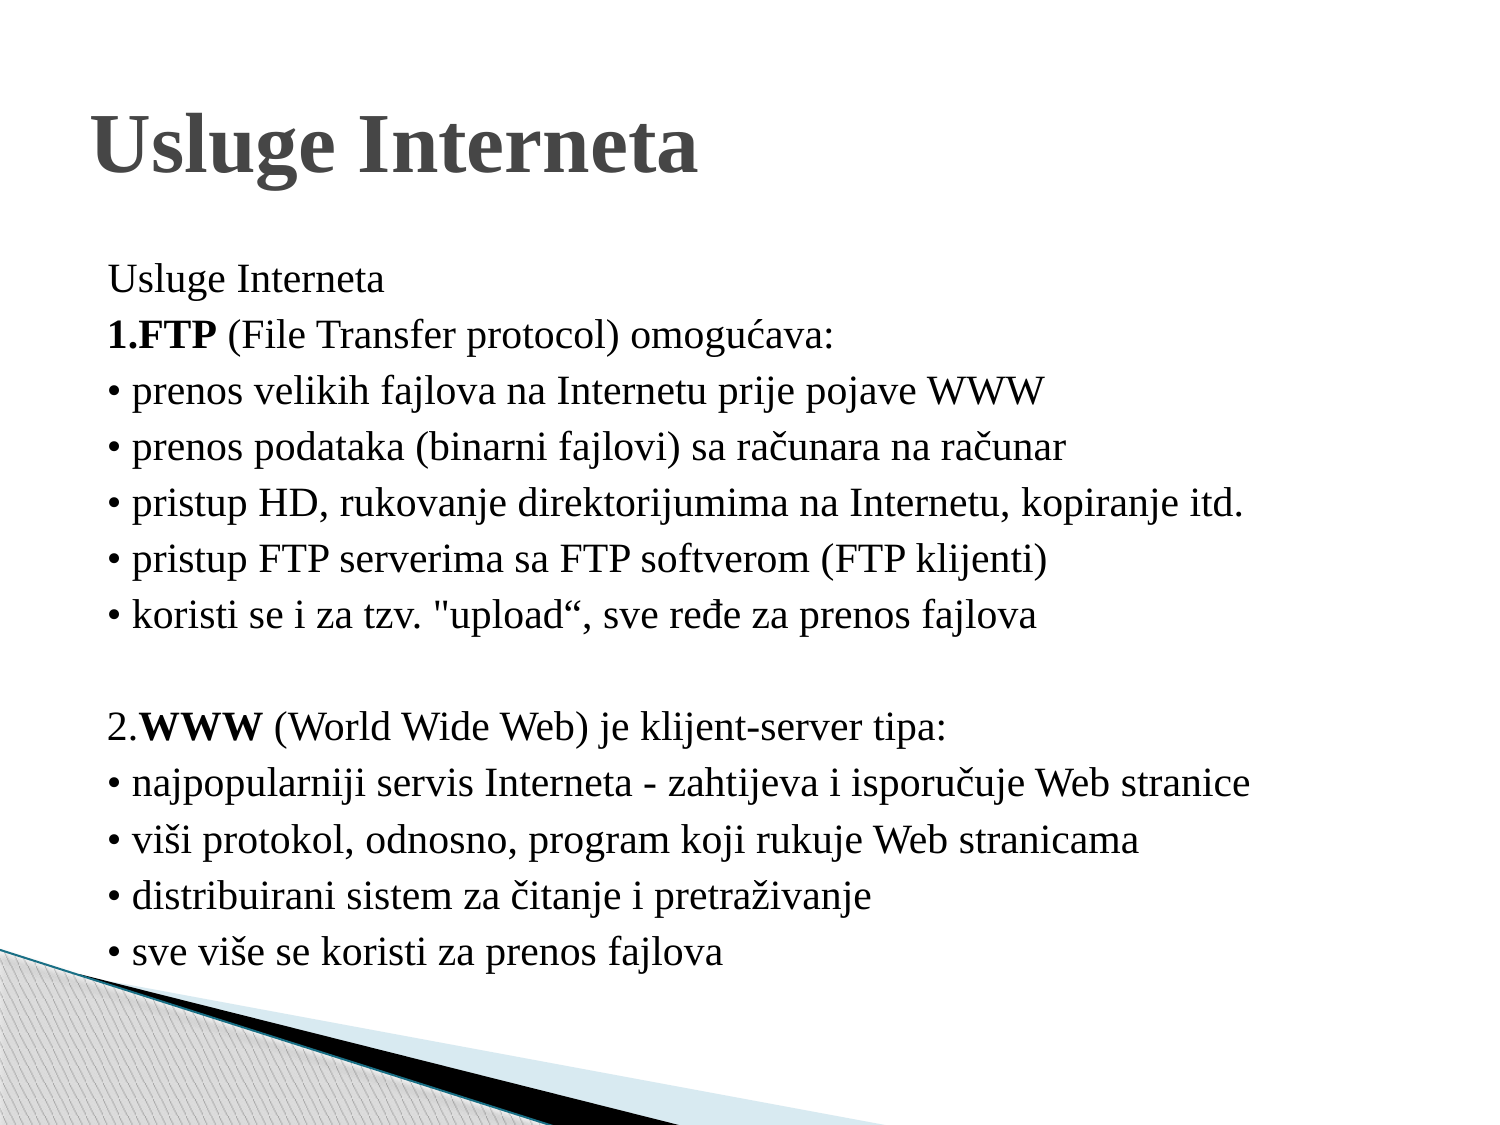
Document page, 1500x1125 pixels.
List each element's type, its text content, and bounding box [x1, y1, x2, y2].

list Usluge Interneta 1.FTP (File Transfer protocol) omogućava: • prenos velikih fajlova na Internetu prije pojave WWW • prenos podataka (binarni fajlovi) sa računara na računar • pristup HD, rukovanje direktorijumima na Internetu, kopiranje itd. • pristup FTP serverima sa FTP softverom (FTP klijenti) • koristi se i za tzv. "upload“, sve ređe za prenos fajlova 2.WWW (World Wide Web) je klijent-server tipa: • najpopularniji servis Interneta - zahtijeva i isporučuje Web stranice • viši protokol, odnosno, program koji rukuje Web stranicama • distribuirani sistem za čitanje i pretraživanje • sve više se koristi za prenos fajlova [75, 243, 1425, 986]
title Usluge Interneta [75, 45, 1425, 233]
